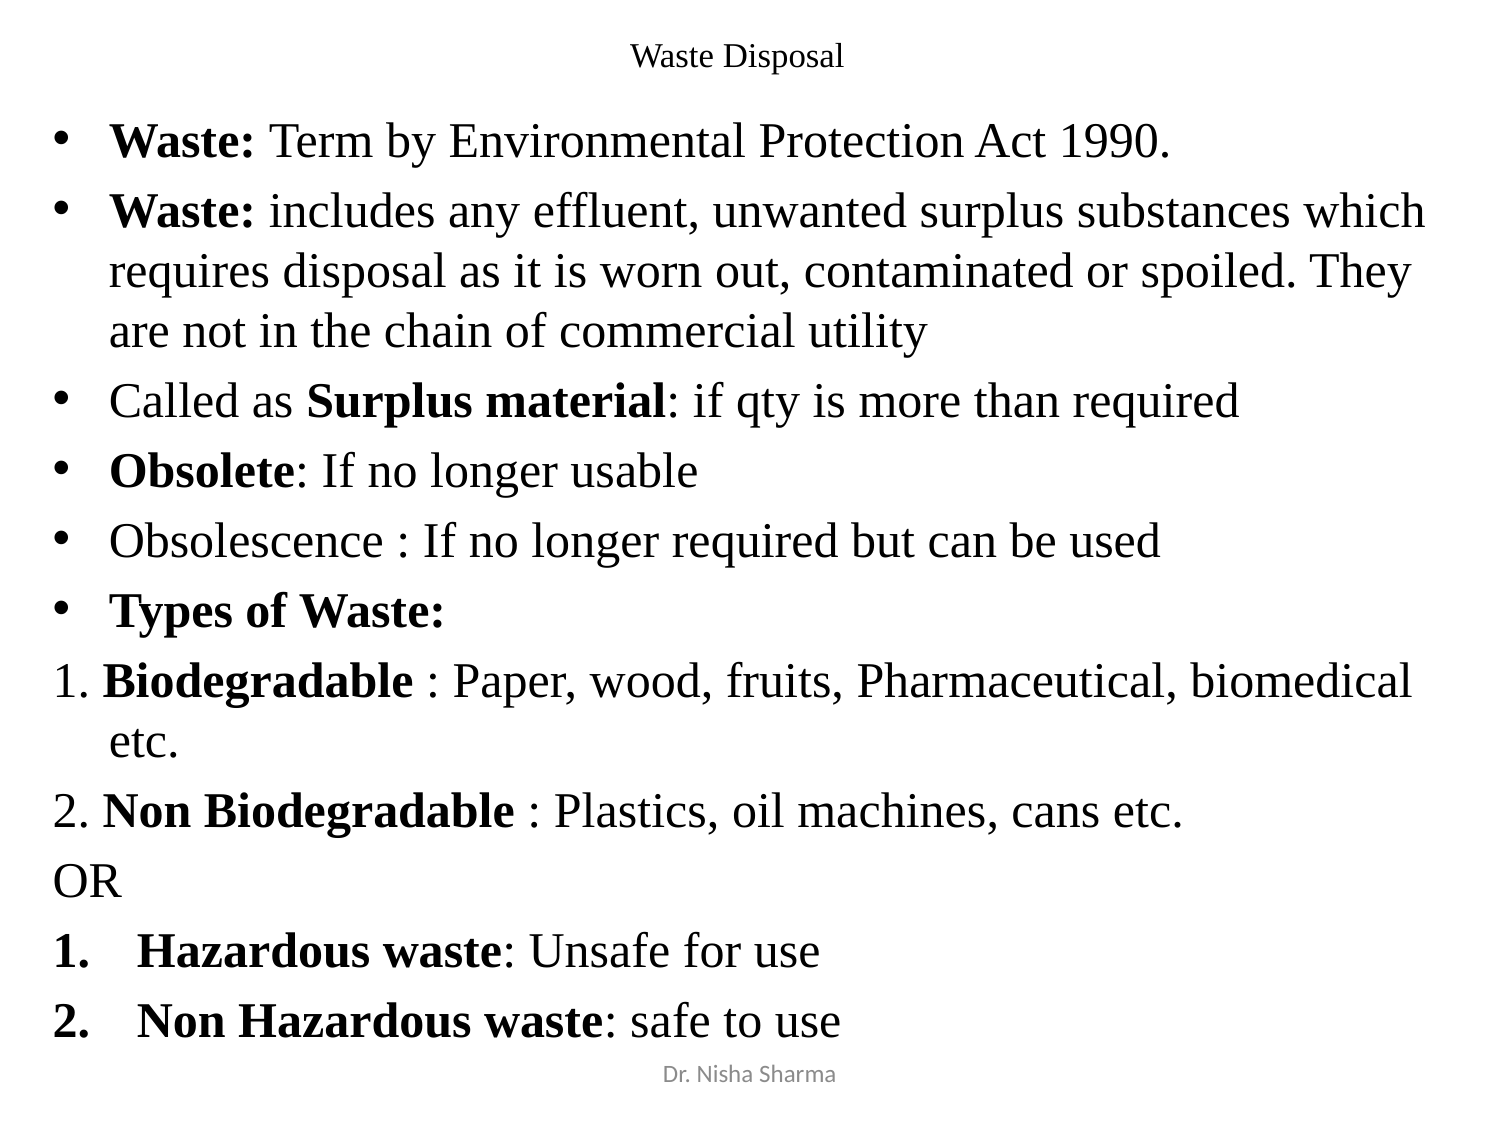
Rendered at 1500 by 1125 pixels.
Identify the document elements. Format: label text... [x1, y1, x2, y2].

list Waste: Term by Environmental Protection Act 1990. Waste: includes any effluent, unwanted surplus substances which requires disposal as it is worn out, contaminated or spoiled. They are not in the chain of commercial utility Called as Surplus material: if qty is more than required Obsolete: If no longer usable Obsolescence : If no longer required but can be used Types of Waste: 1. Biodegradable : Paper, wood, fruits, Pharmaceutical, biomedical etc. 2. Non Biodegradable : Plastics, oil machines, cans etc. OR Hazardous waste: Unsafe for use Non Hazardous waste: safe to use [37, 99, 1463, 1088]
title Waste Disposal [62, 24, 1413, 83]
footer Dr. Nisha Sharma [512, 1042, 988, 1103]
